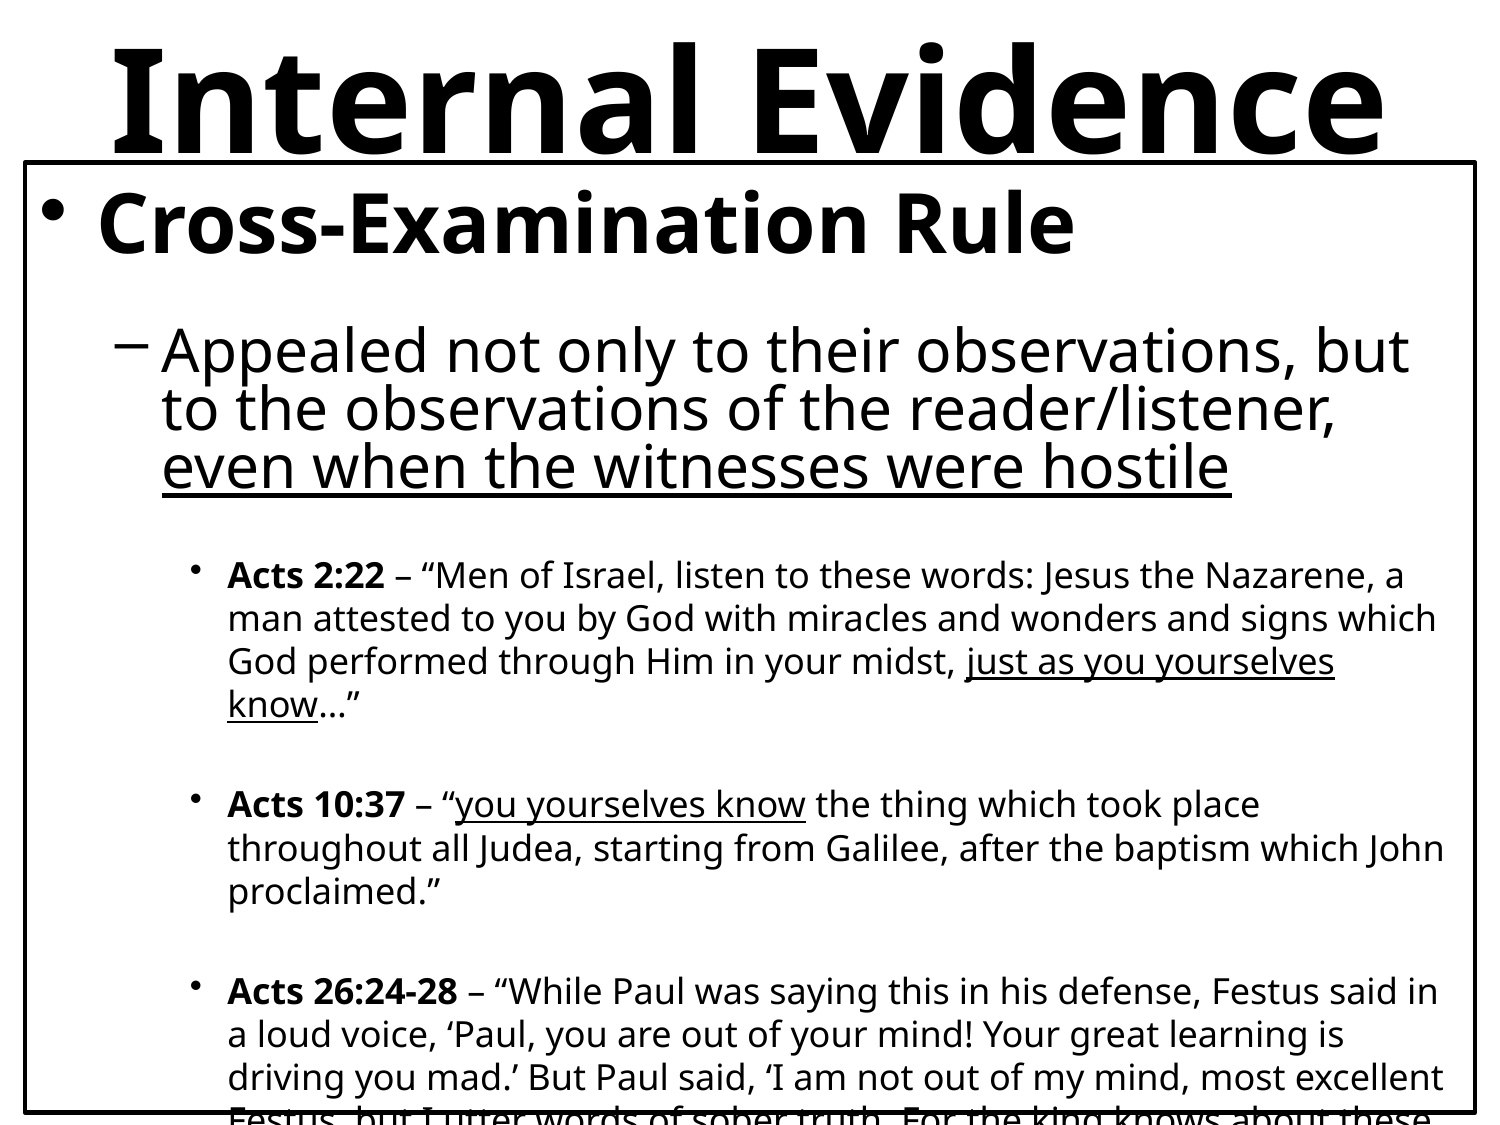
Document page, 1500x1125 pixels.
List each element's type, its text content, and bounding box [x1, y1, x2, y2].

list Cross-Examination Rule Appealed not only to their observations, but to the observations of the reader/listener, even when the witnesses were hostile Acts 2:22 – “Men of Israel, listen to these words: Jesus the Nazarene, a man attested to you by God with miracles and wonders and signs which God performed through Him in your midst, just as you yourselves know…” Acts 10:37 – “you yourselves know the thing which took place throughout all Judea, starting from Galilee, after the baptism which John proclaimed.” Acts 26:24-28 – “While Paul was saying this in his defense, Festus said in a loud voice, ‘Paul, you are out of your mind! Your great learning is driving you mad.’ But Paul said, ‘I am not out of my mind, most excellent Festus, but I utter words of sober truth. For the king knows about these matters, and I speak to him also with confidence, since I am persuaded that none of these things escape his notice; for this has not been done in a corner.’” [24, 190, 1475, 1113]
title Internal Evidence [0, 1, 1500, 190]
